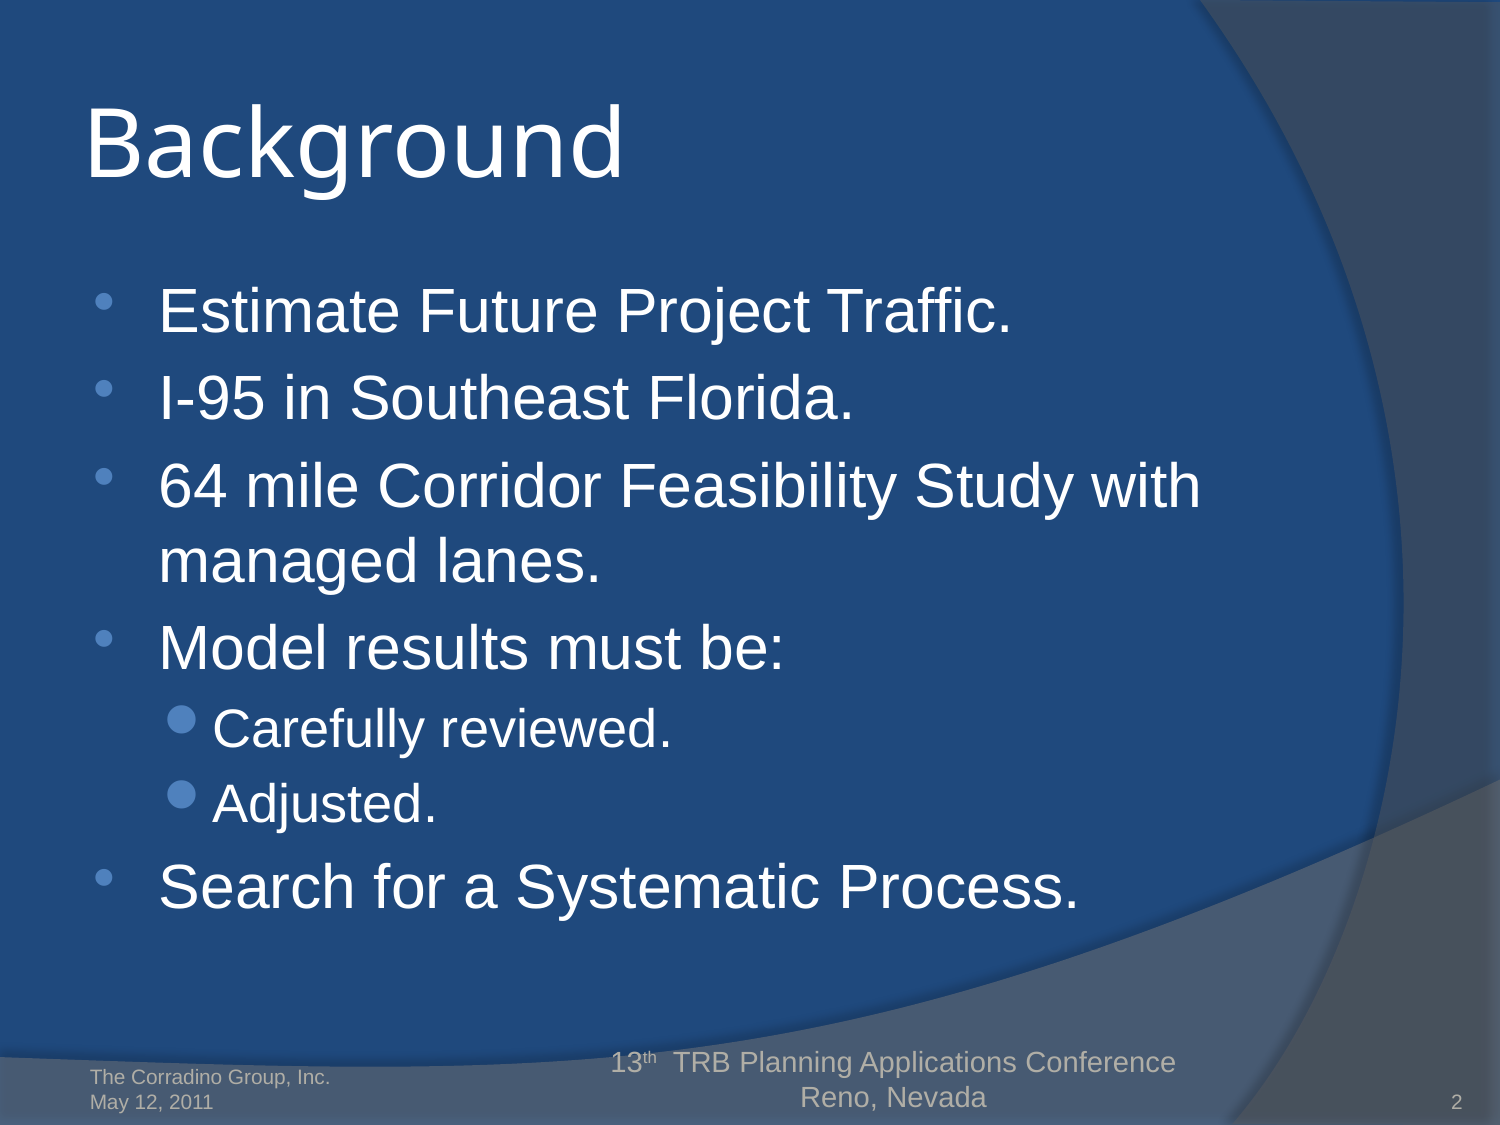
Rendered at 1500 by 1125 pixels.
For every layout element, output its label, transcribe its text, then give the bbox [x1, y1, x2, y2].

slide_number 2 [1337, 1053, 1463, 1114]
title Background [75, 45, 1300, 233]
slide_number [75, 1053, 425, 1114]
footer 13th TRB Planning Applications Conference Reno, Nevada [462, 1053, 1325, 1114]
list Estimate Future Project Traffic. I-95 in Southeast Florida. 64 mile Corridor Feasibility Study with managed lanes. Model results must be: Carefully reviewed. Adjusted. Search for a Systematic Process. [75, 262, 1300, 1005]
